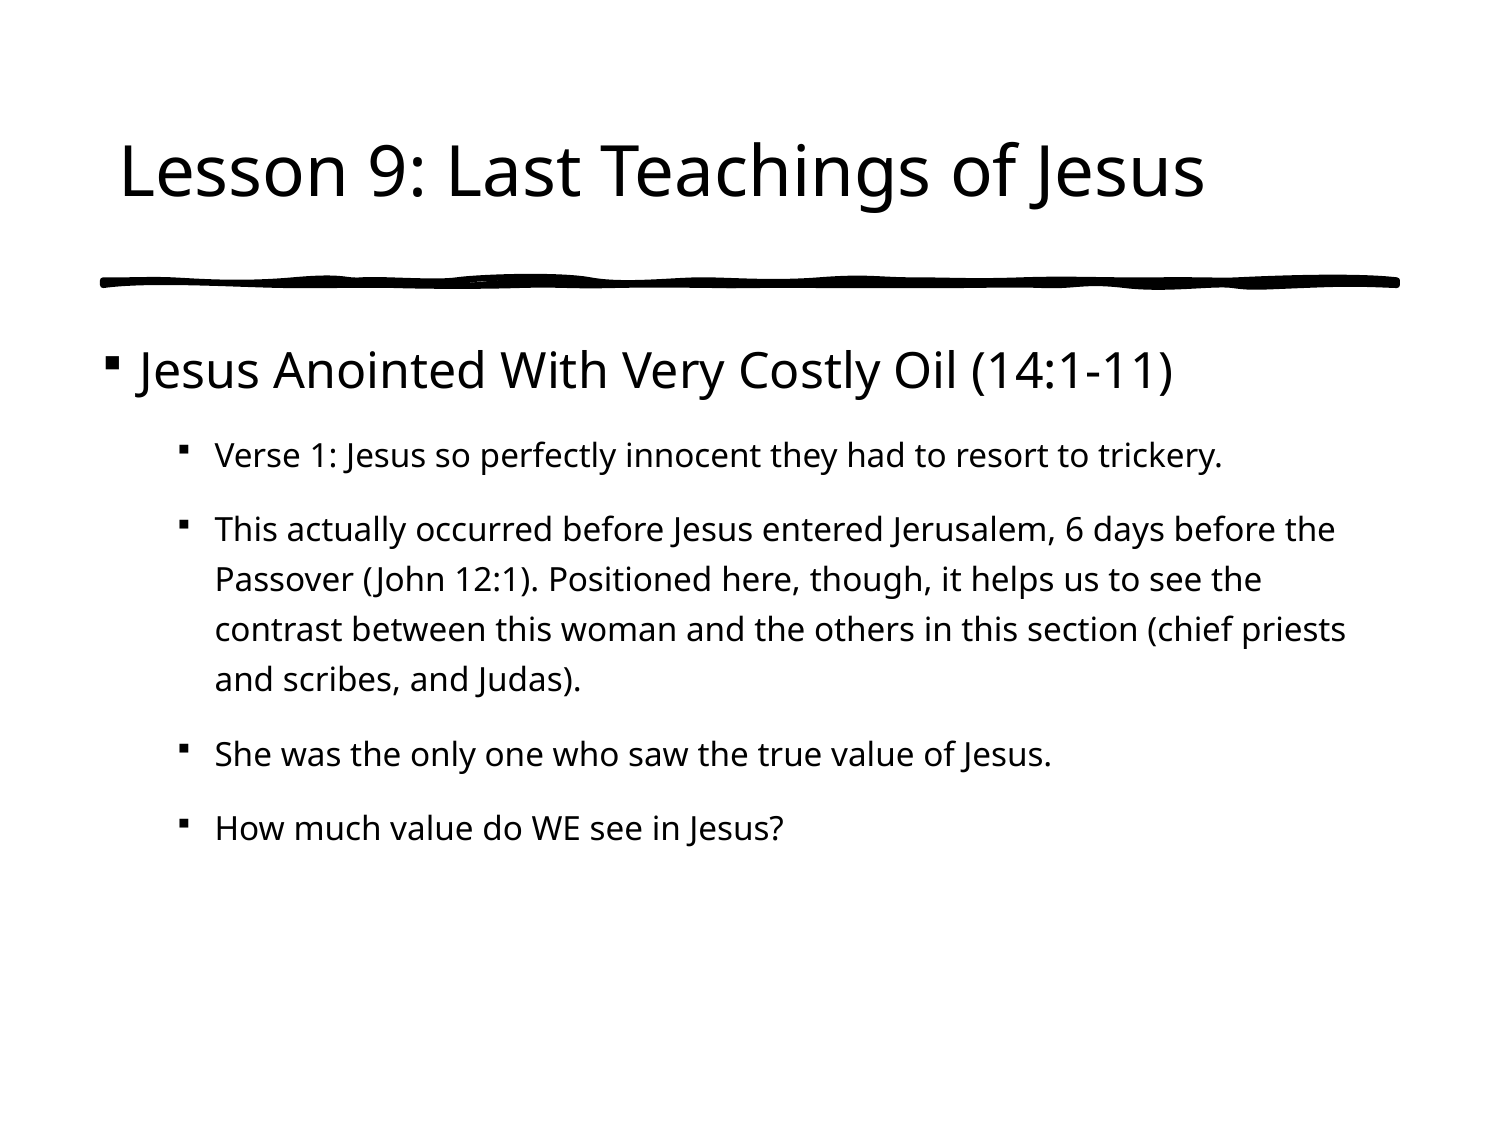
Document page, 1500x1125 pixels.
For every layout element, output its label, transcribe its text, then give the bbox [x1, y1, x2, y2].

title Lesson 9: Last Teachings of Jesus [103, 59, 1397, 278]
list Jesus Anointed With Very Costly Oil (14:1-11) Verse 1: Jesus so perfectly innocent they had to resort to trickery. This actually occurred before Jesus entered Jerusalem, 6 days before the Passover (John 12:1). Positioned here, though, it helps us to see the contrast between this woman and the others in this section (chief priests and scribes, and Judas). She was the only one who saw the true value of Jesus. How much value do WE see in Jesus? [87, 316, 1416, 1052]
